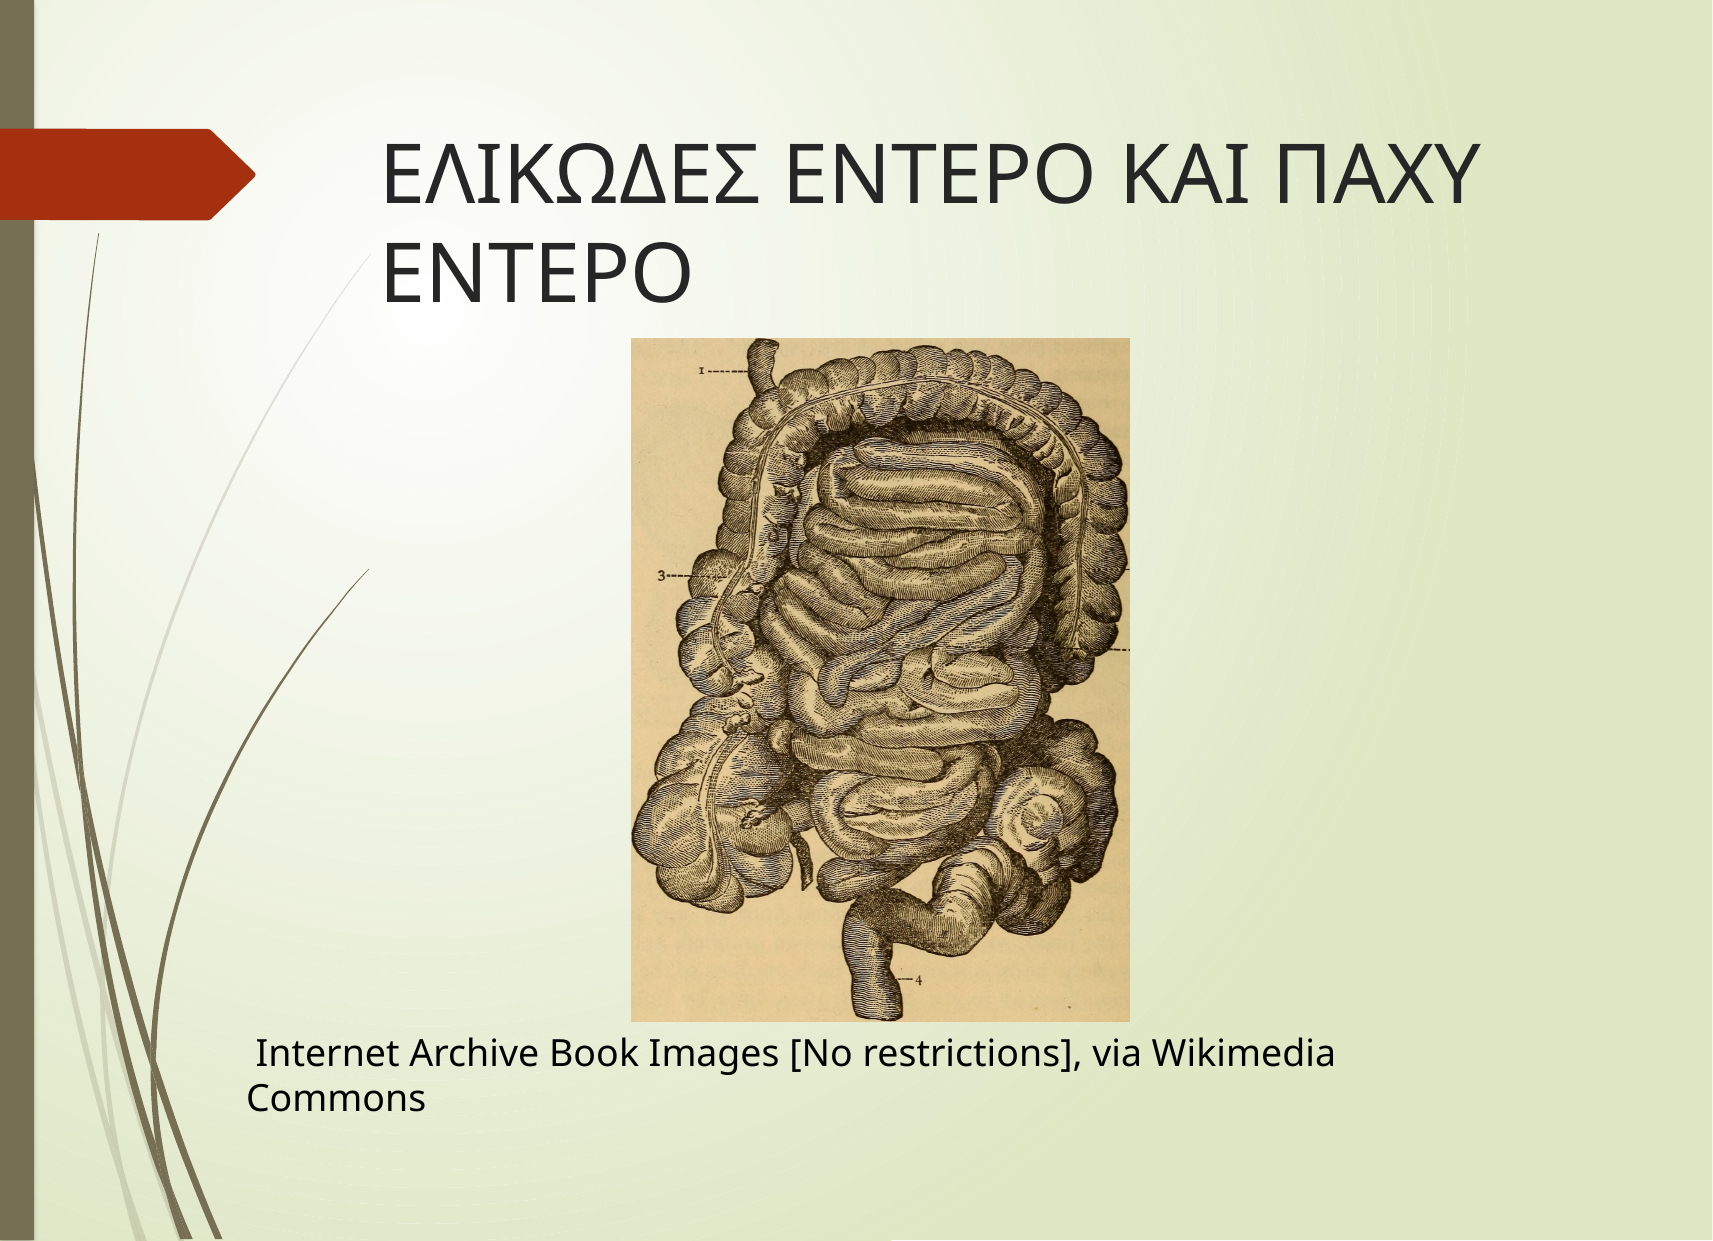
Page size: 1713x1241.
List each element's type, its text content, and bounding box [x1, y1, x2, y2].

title ΕΛΙΚΩΔΕΣ ΕΝΤΕΡΟ ΚΑΙ ΠΑΧΥ ΕΝΤΕΡΟ [364, 112, 1599, 345]
text_box Internet Archive Book Images [No restrictions], via Wikimedia Commons [231, 1021, 1478, 1127]
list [631, 338, 1130, 1022]
